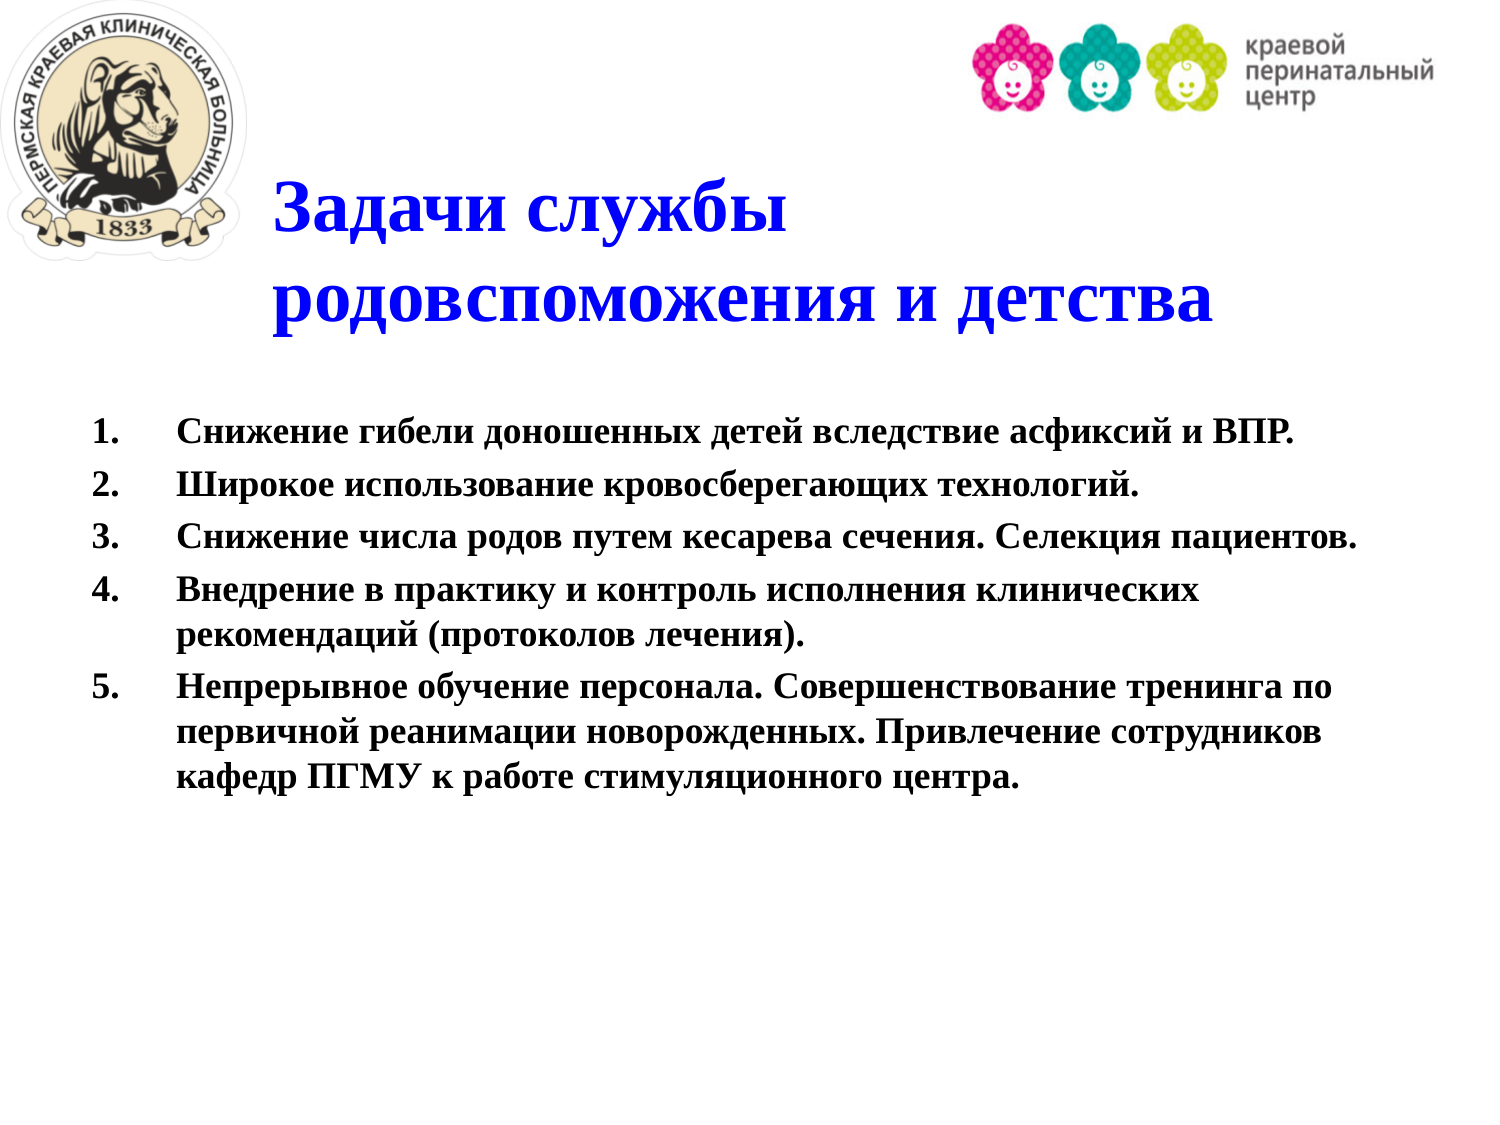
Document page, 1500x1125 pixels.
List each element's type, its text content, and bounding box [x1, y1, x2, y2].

picture [949, 0, 1500, 149]
list Снижение гибели доношенных детей вследствие асфиксий и ВПР. Широкое использование кровосберегающих технологий. Снижение числа родов путем кесарева сечения. Селекция пациентов. Внедрение в практику и контроль исполнения клинических рекомендаций (протоколов лечения). Непрерывное обучение персонала. Совершенствование тренинга по первичной реанимации новорожденных. Привлечение сотрудников кафедр ПГМУ к работе стимуляционного центра. [76, 398, 1459, 1081]
title Задачи службы родовспоможения и детства [257, 152, 1251, 340]
picture [0, 0, 247, 261]
